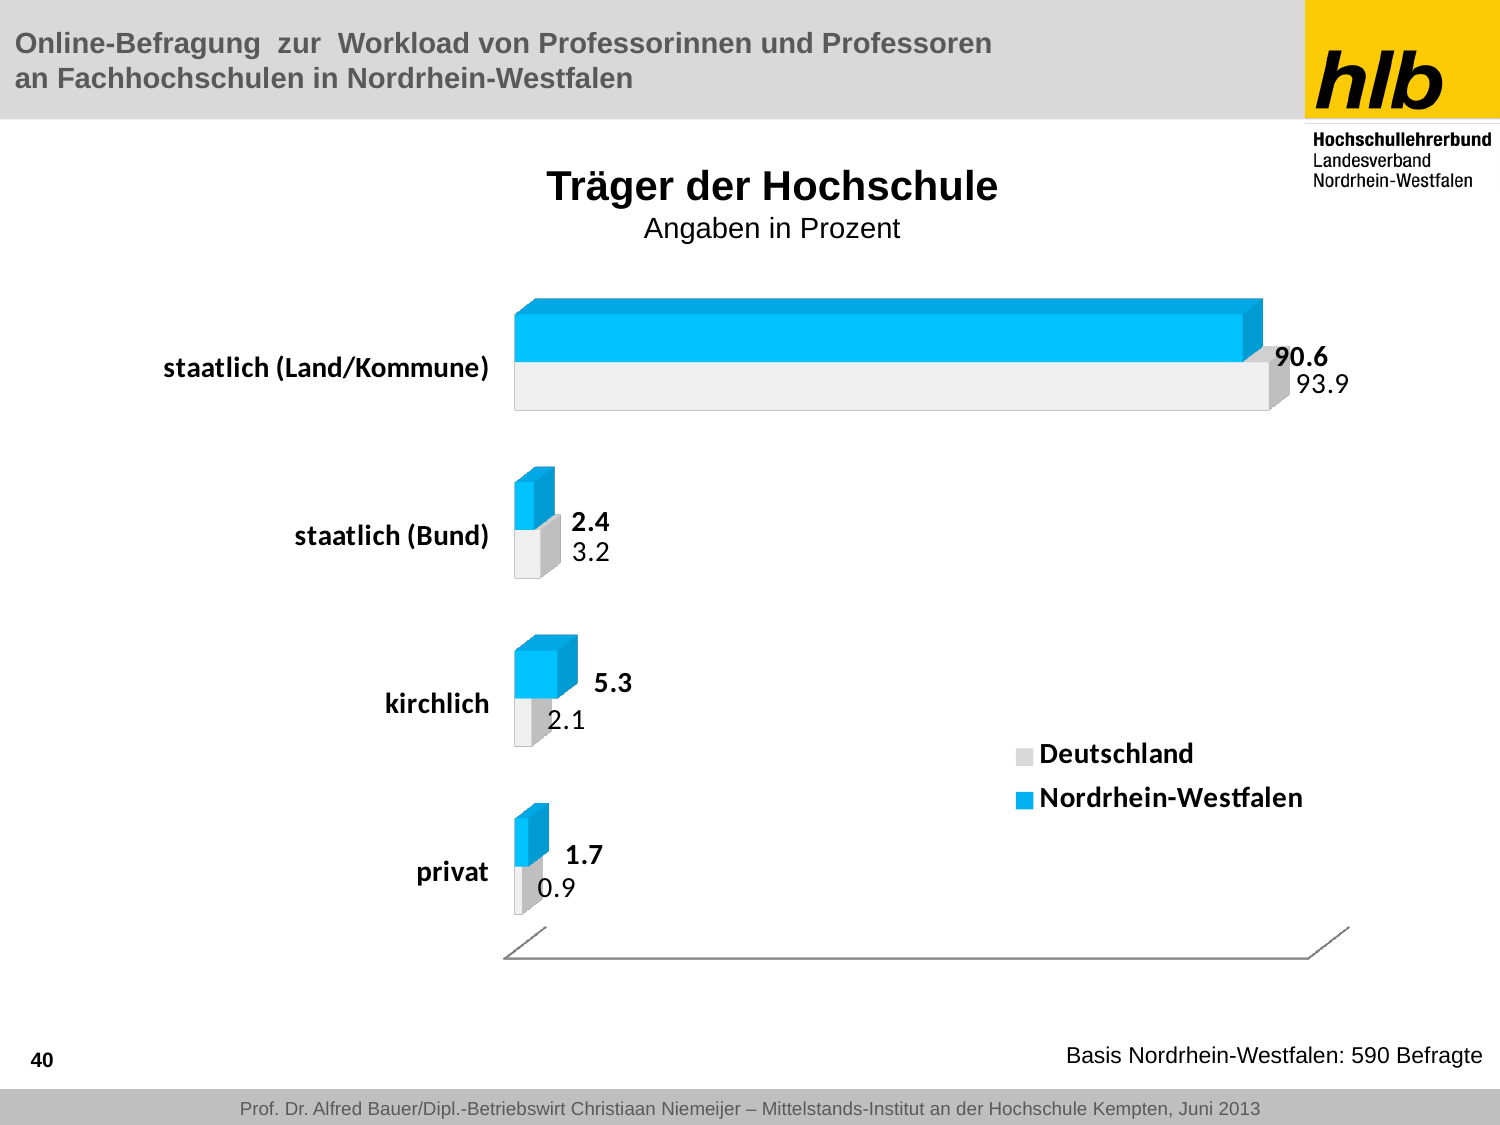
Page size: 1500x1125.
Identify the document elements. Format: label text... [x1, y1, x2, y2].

chart [16, 208, 1477, 994]
picture [1305, 0, 1500, 195]
slide_number 40 [15, 1029, 366, 1089]
title Träger der Hochschule Angaben in Prozent [136, 160, 1409, 206]
text_box Basis Nordrhein-Westfalen: 590 Befragte [957, 1033, 1499, 1076]
